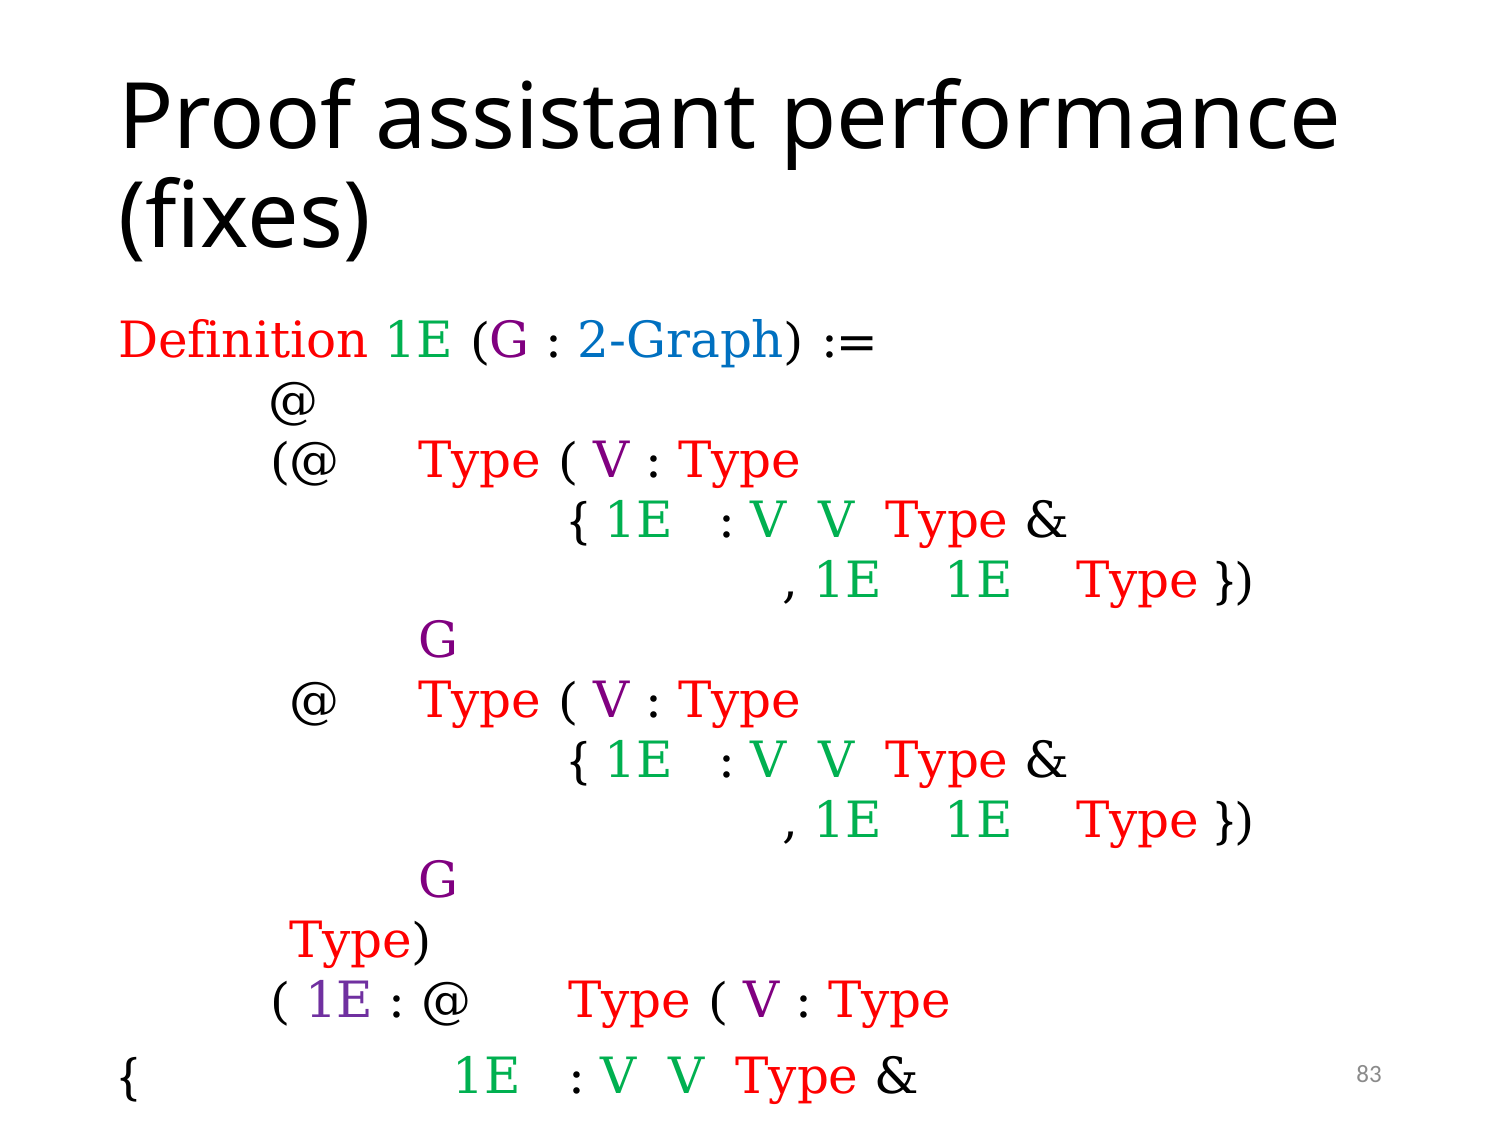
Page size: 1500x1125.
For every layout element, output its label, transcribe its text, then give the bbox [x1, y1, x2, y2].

slide_number 83 [1059, 1042, 1397, 1103]
title Proof assistant performance (fixes) [103, 59, 1500, 278]
